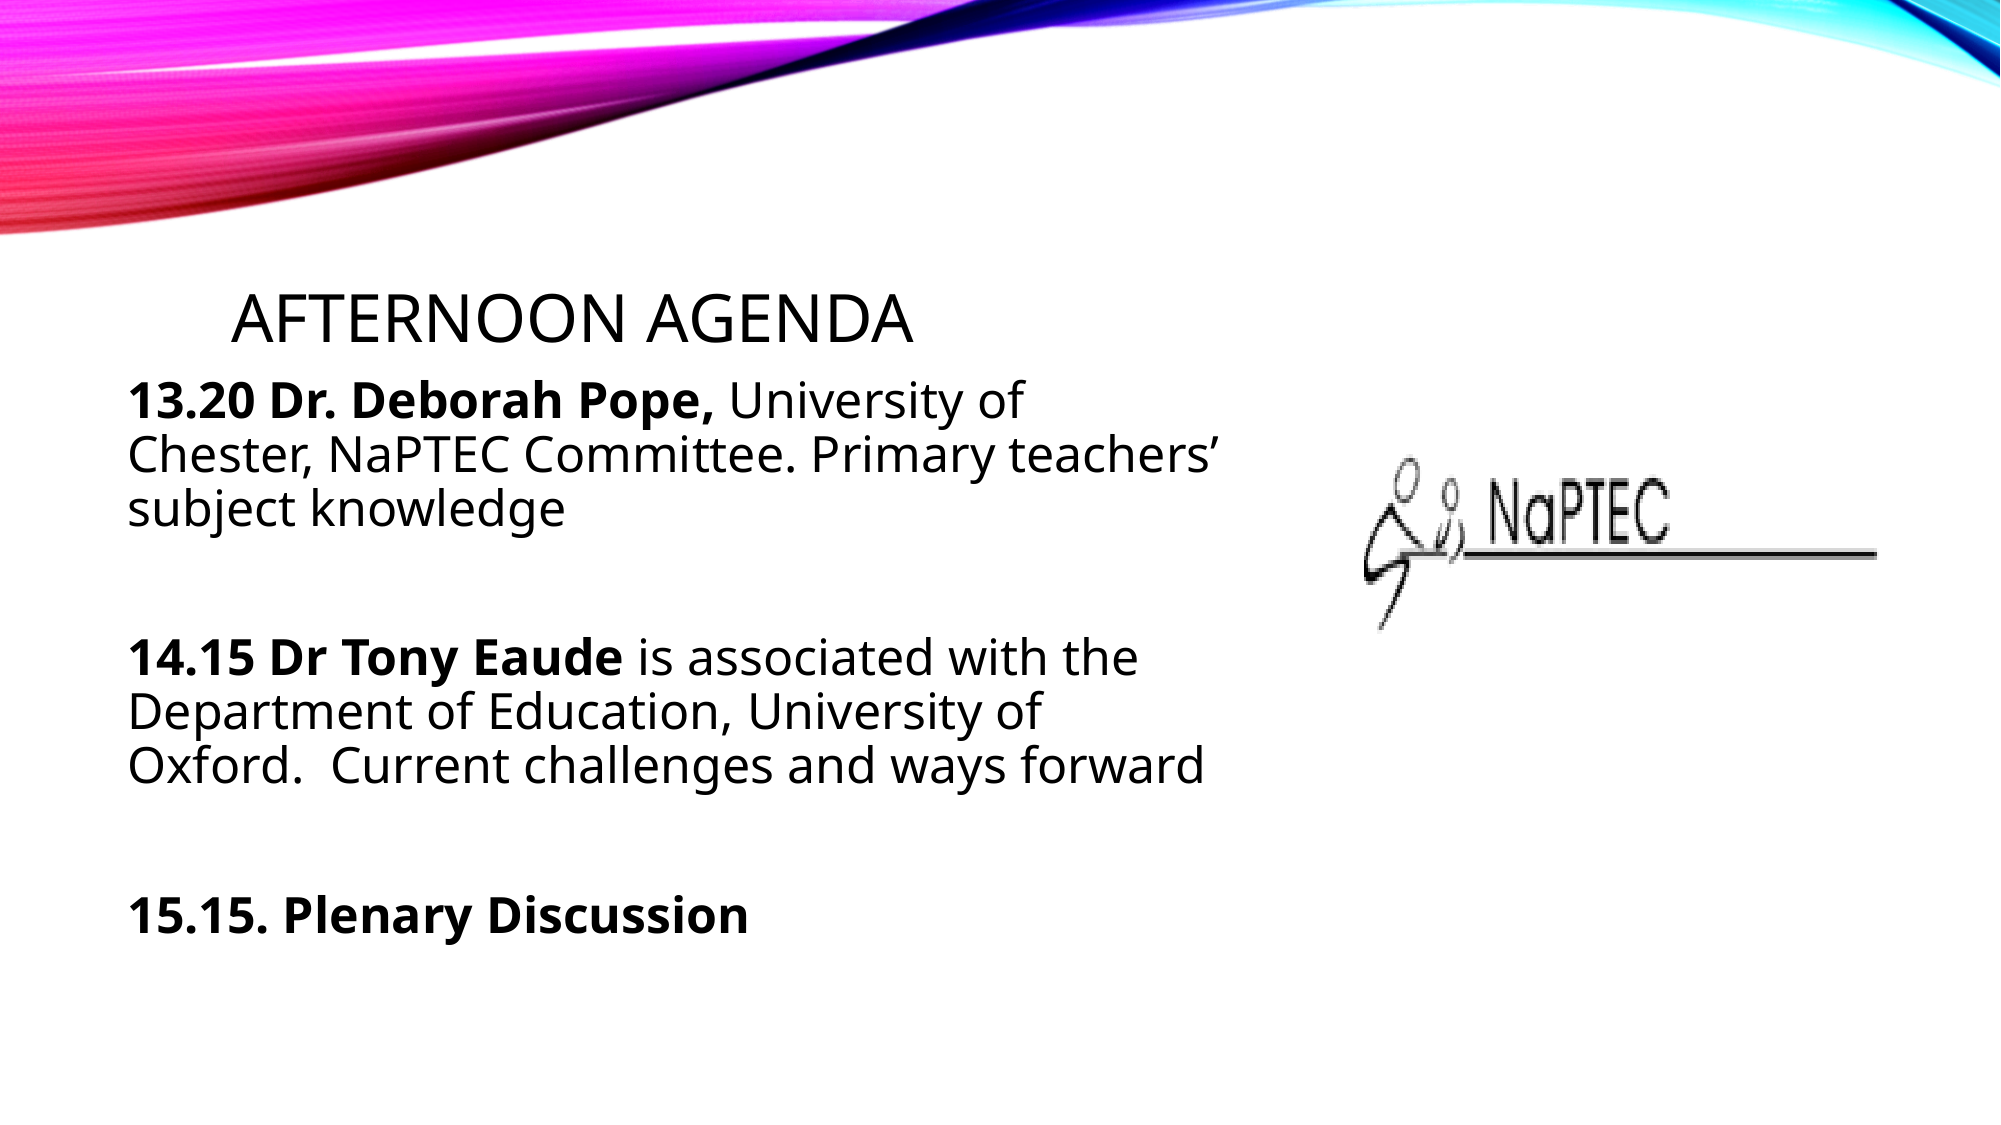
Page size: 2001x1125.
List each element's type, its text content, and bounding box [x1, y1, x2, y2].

title Afternoon agenda [112, 249, 1240, 365]
picture [1364, 408, 1938, 660]
picture [1910, 0, 2000, 45]
picture [1890, 0, 2000, 75]
list 13.20 Dr. Deborah Pope, University of Chester, NaPTEC Committee. Primary teachers’ subject knowledge 14.15 Dr Tony Eaude is associated with the Department of Education, University of Oxford. Current challenges and ways forward 15.15. Plenary Discussion [112, 367, 1240, 1021]
picture [0, 0, 2000, 237]
